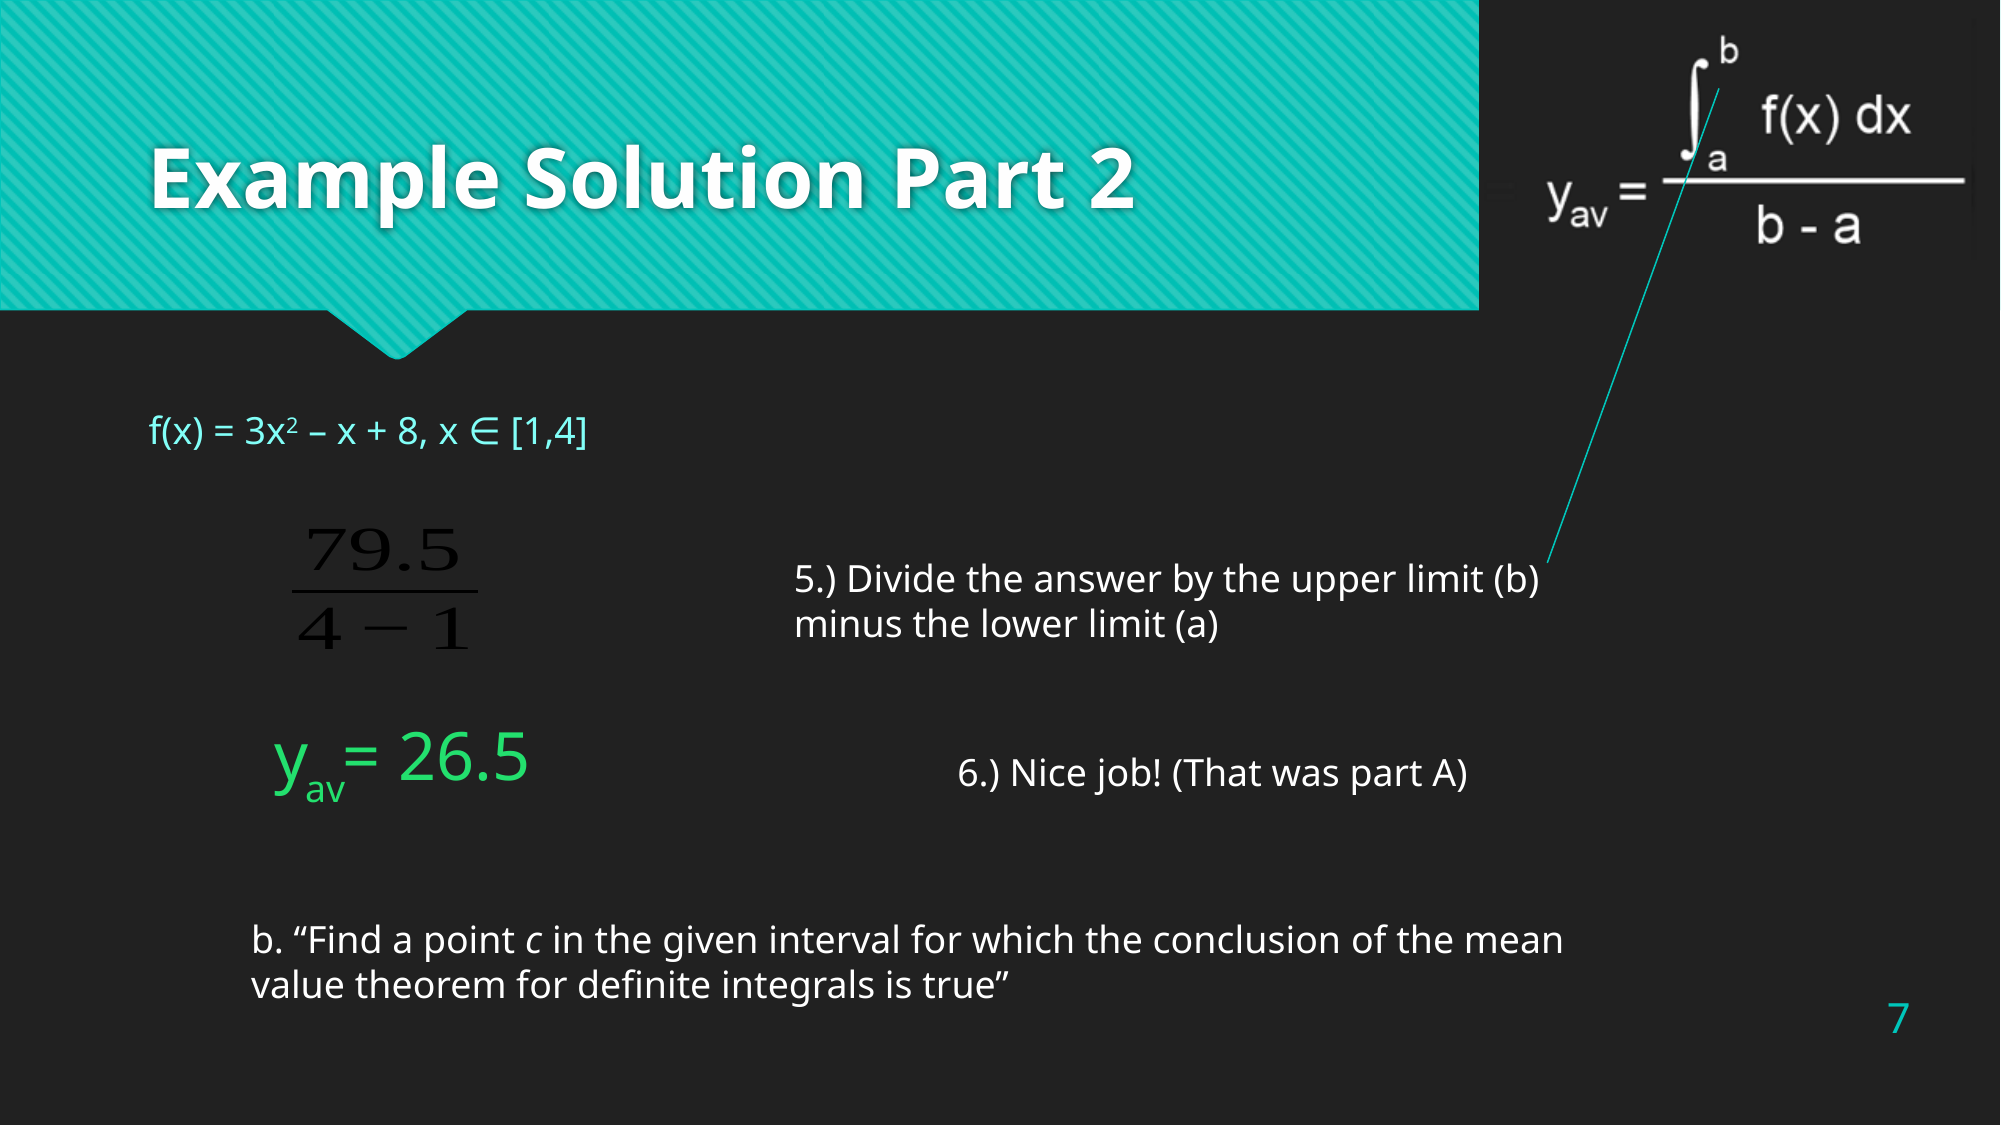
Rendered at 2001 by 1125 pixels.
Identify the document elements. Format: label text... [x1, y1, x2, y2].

text_box av [290, 758, 360, 818]
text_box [1547, 88, 1720, 563]
text_box y = 26.5 [259, 706, 547, 802]
title Example Solution Part 2 [132, 73, 1479, 233]
picture [1479, 0, 2000, 318]
text_box b. “Find a point c in the given interval for which the conclusion of the mean value theorem for definite integrals is true” [236, 908, 1640, 1014]
text_box 5.) Divide the answer by the upper limit (b) minus the lower limit (a) [779, 548, 1556, 653]
text_box 6.) Nice job! (That was part A) [942, 741, 1483, 802]
text_box f(x) = 3x2 – x + 8, x ∈ [1,4] [133, 399, 604, 460]
slide_number 7 [1751, 970, 1926, 1051]
